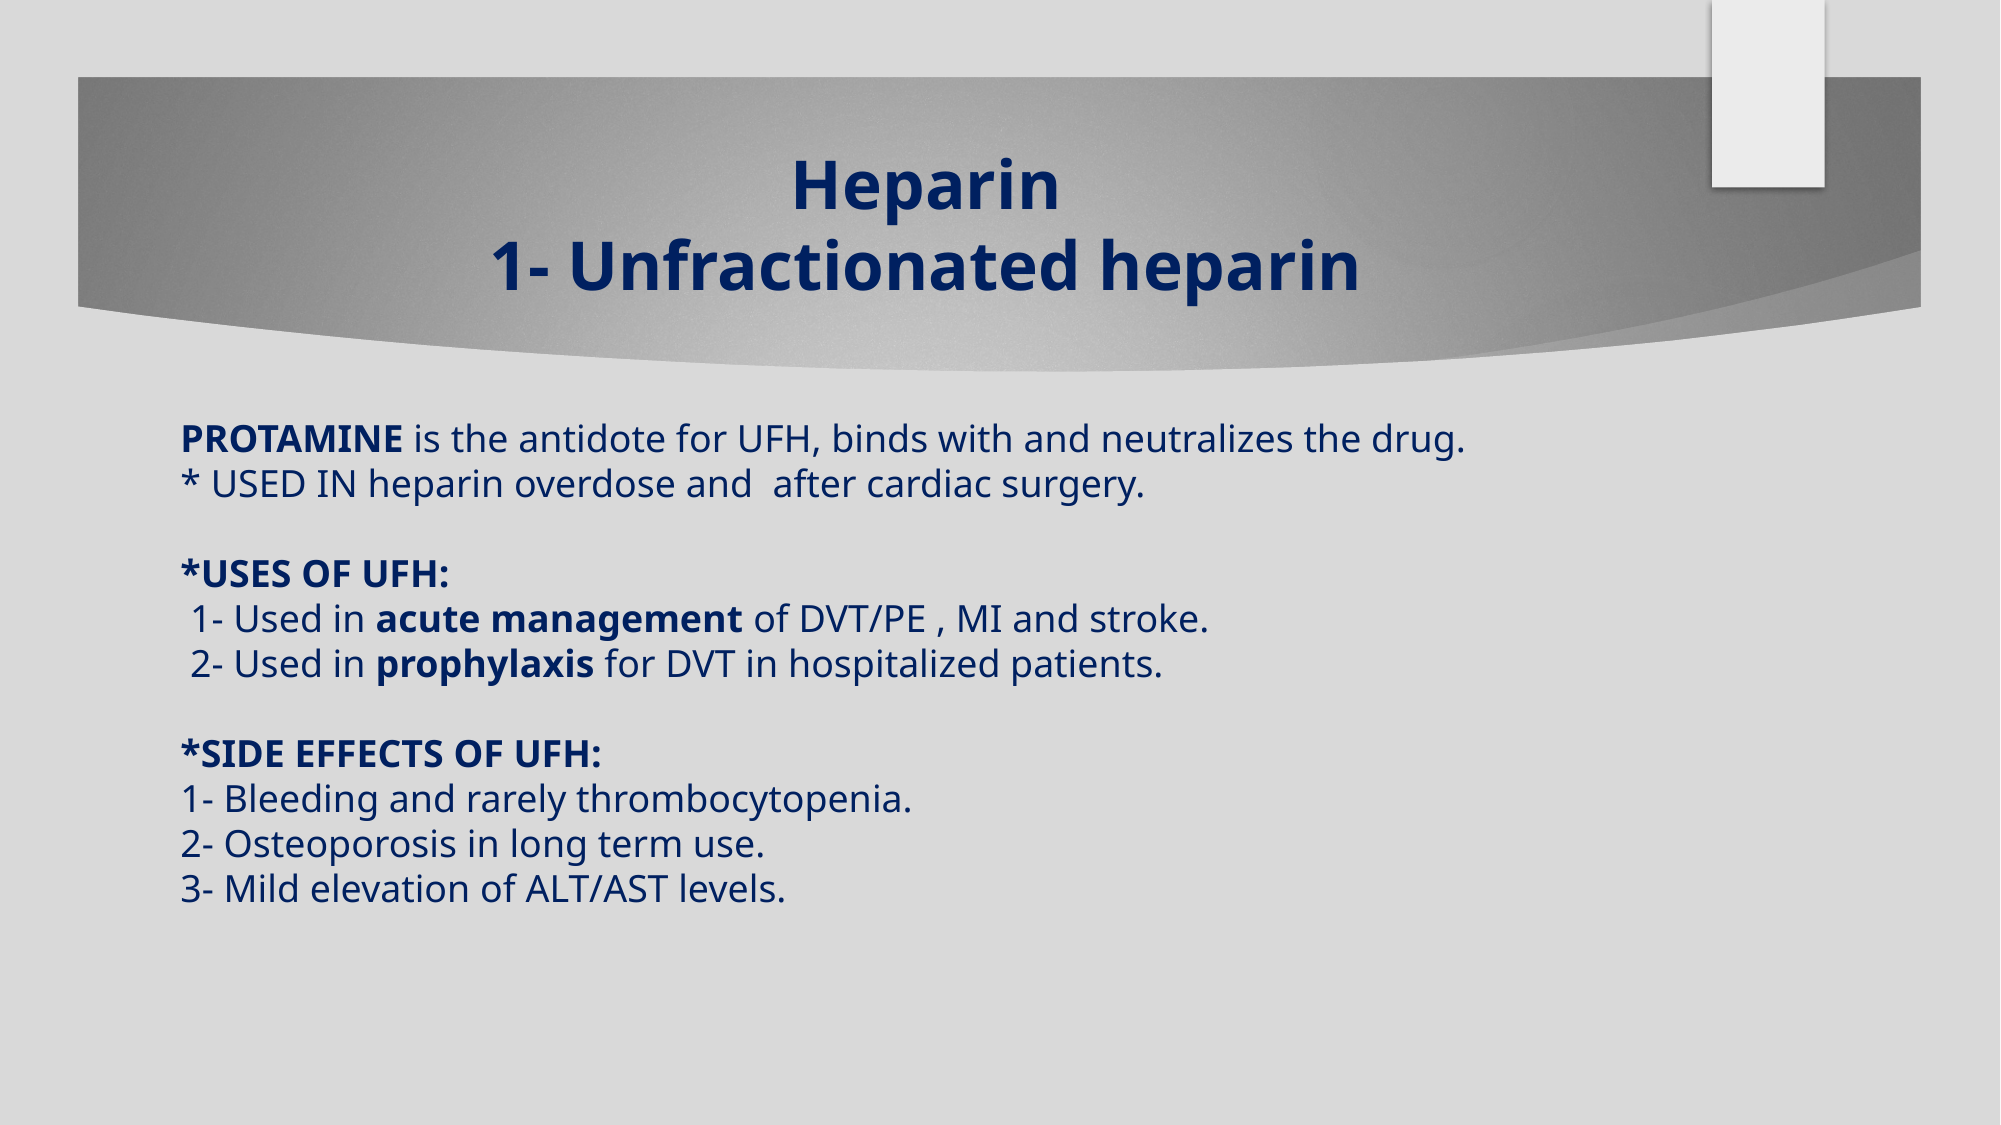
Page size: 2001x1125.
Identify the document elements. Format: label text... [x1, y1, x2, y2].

title Heparin 1- Unfractionated heparin [186, 134, 1666, 313]
list PROTAMINE is the antidote for UFH, binds with and neutralizes the drug. * USED IN heparin overdose and after cardiac surgery. *USES OF UFH: 1- Used in acute management of DVT/PE , MI and stroke. 2- Used in prophylaxis for DVT in hospitalized patients. *SIDE EFFECTS OF UFH: 1- Bleeding and rarely thrombocytopenia. 2- Osteoporosis in long term use. 3- Mild elevation of ALT/AST levels. [165, 407, 1746, 1125]
